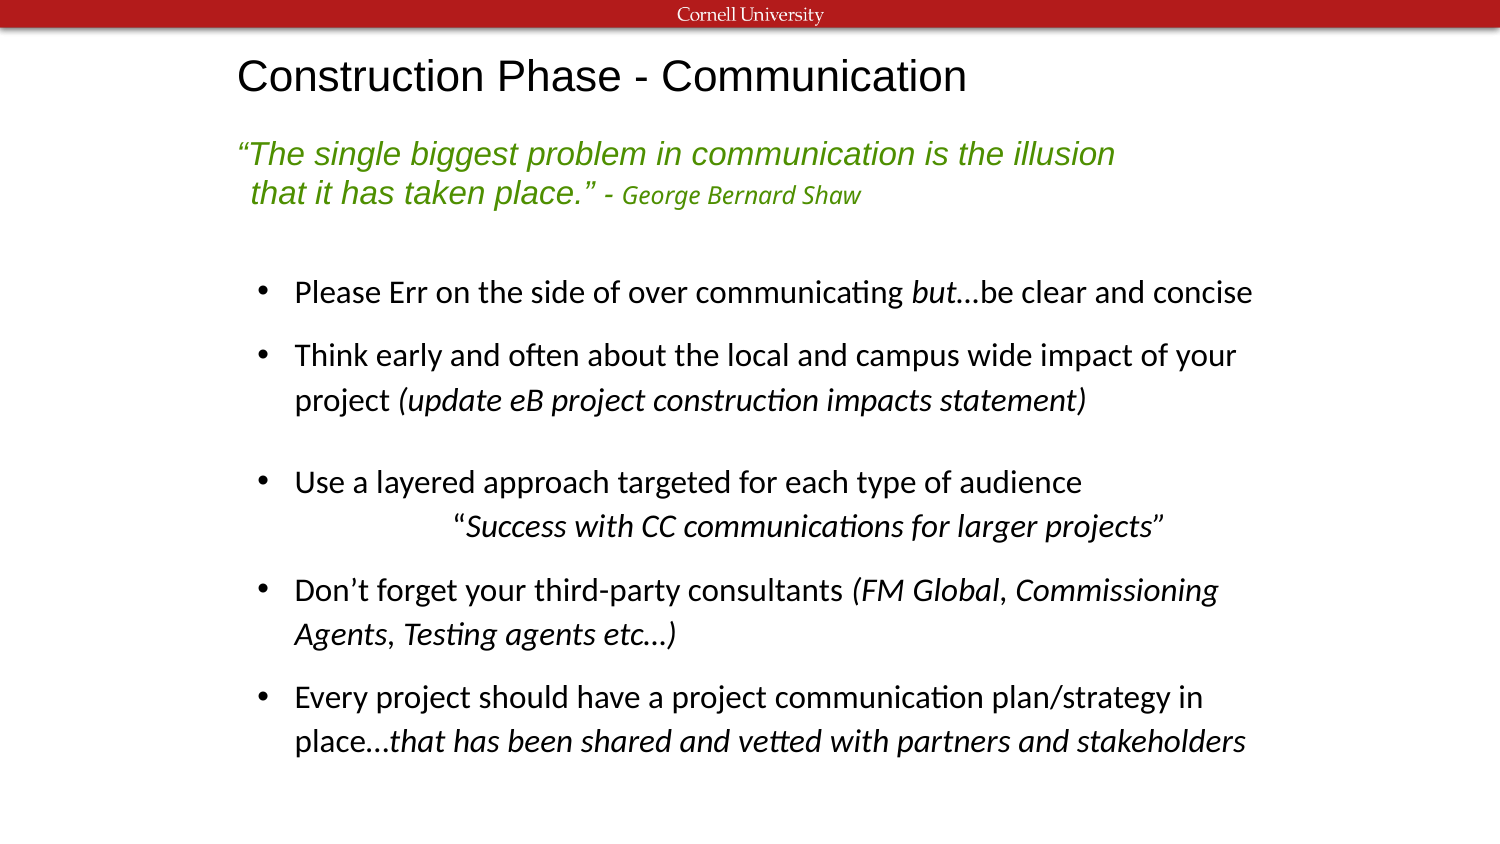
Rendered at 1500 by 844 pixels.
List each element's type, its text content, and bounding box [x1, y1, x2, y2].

text_box “The single biggest problem in communication is the illusion that it has taken place.” - George Bernard Shaw [222, 124, 1166, 219]
picture [635, 0, 858, 39]
text_box Please Err on the side of over communicating but…be clear and concise Think early and often about the local and campus wide impact of your project (update eB project construction impacts statement) Use a layered approach targeted for each type of audience “Success with CC communications for larger projects” Don’t forget your third-party consultants (FM Global, Commissioning Agents, Testing agents etc…) Every project should have a project communication plan/strategy in place…that has been shared and vetted with partners and stakeholders [192, 219, 1307, 767]
text_box Construction Phase - Communication [222, 39, 1351, 108]
